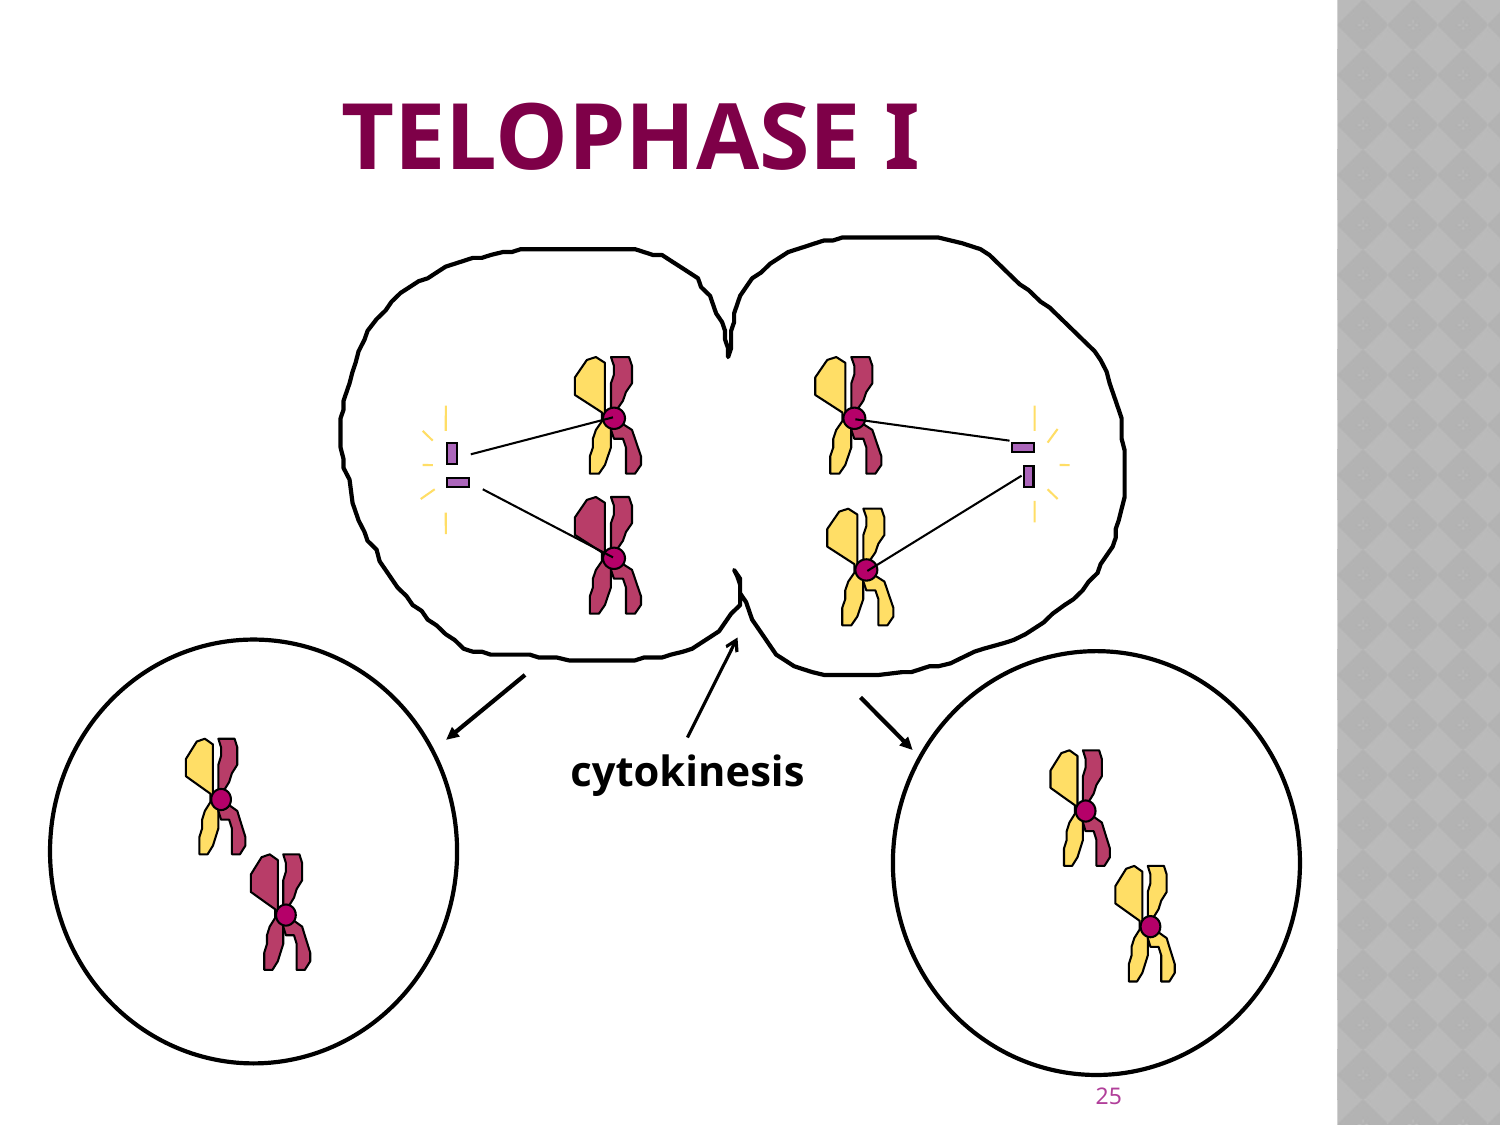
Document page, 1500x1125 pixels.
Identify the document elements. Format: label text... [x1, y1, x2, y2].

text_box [49, 639, 1301, 1076]
title Telophase I [75, 12, 1188, 188]
slide_number 25 [1025, 1085, 1123, 1113]
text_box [662, 662, 763, 713]
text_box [340, 237, 1126, 676]
